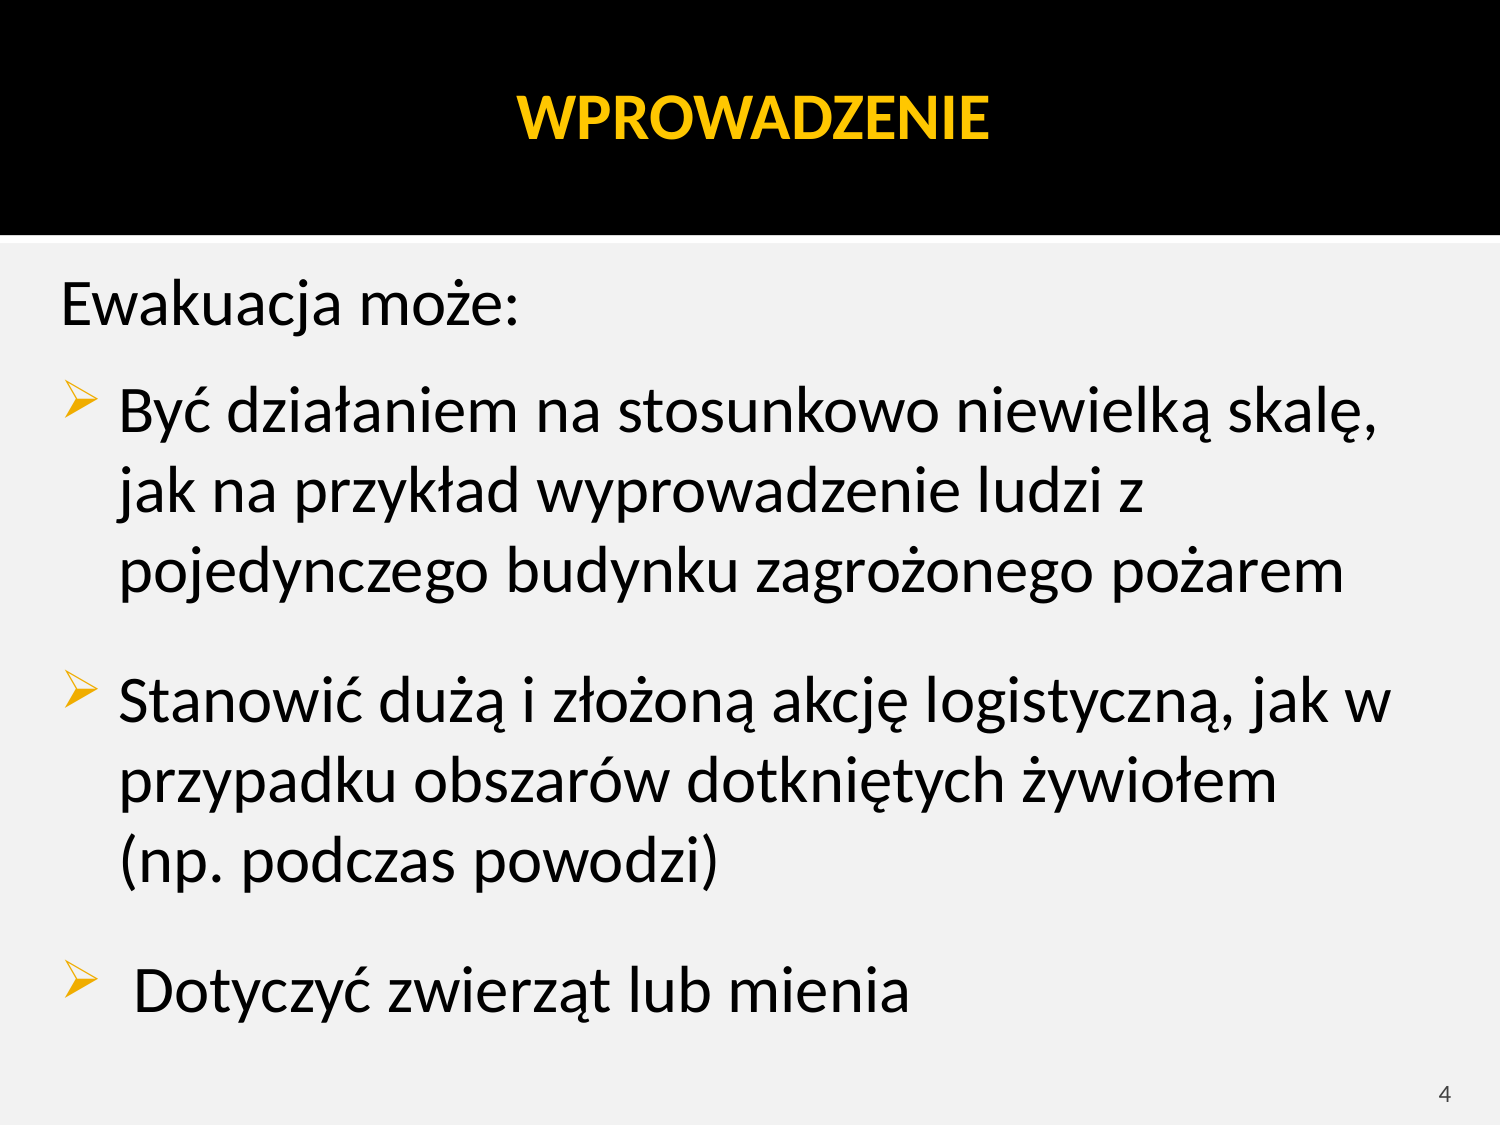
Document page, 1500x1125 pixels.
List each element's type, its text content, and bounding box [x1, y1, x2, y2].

list Ewakuacja może: Być działaniem na stosunkowo niewielką skalę, jak na przykład wyprowadzenie ludzi z pojedynczego budynku zagrożonego pożarem Stanowić dużą i złożoną akcję logistyczną, jak w przypadku obszarów dotkniętych żywiołem (np. podczas powodzi) Dotyczyć zwierząt lub mienia [0, 243, 1500, 1078]
title WPROWADZENIE [0, 41, 1500, 185]
slide_number 4 [1345, 1062, 1467, 1108]
